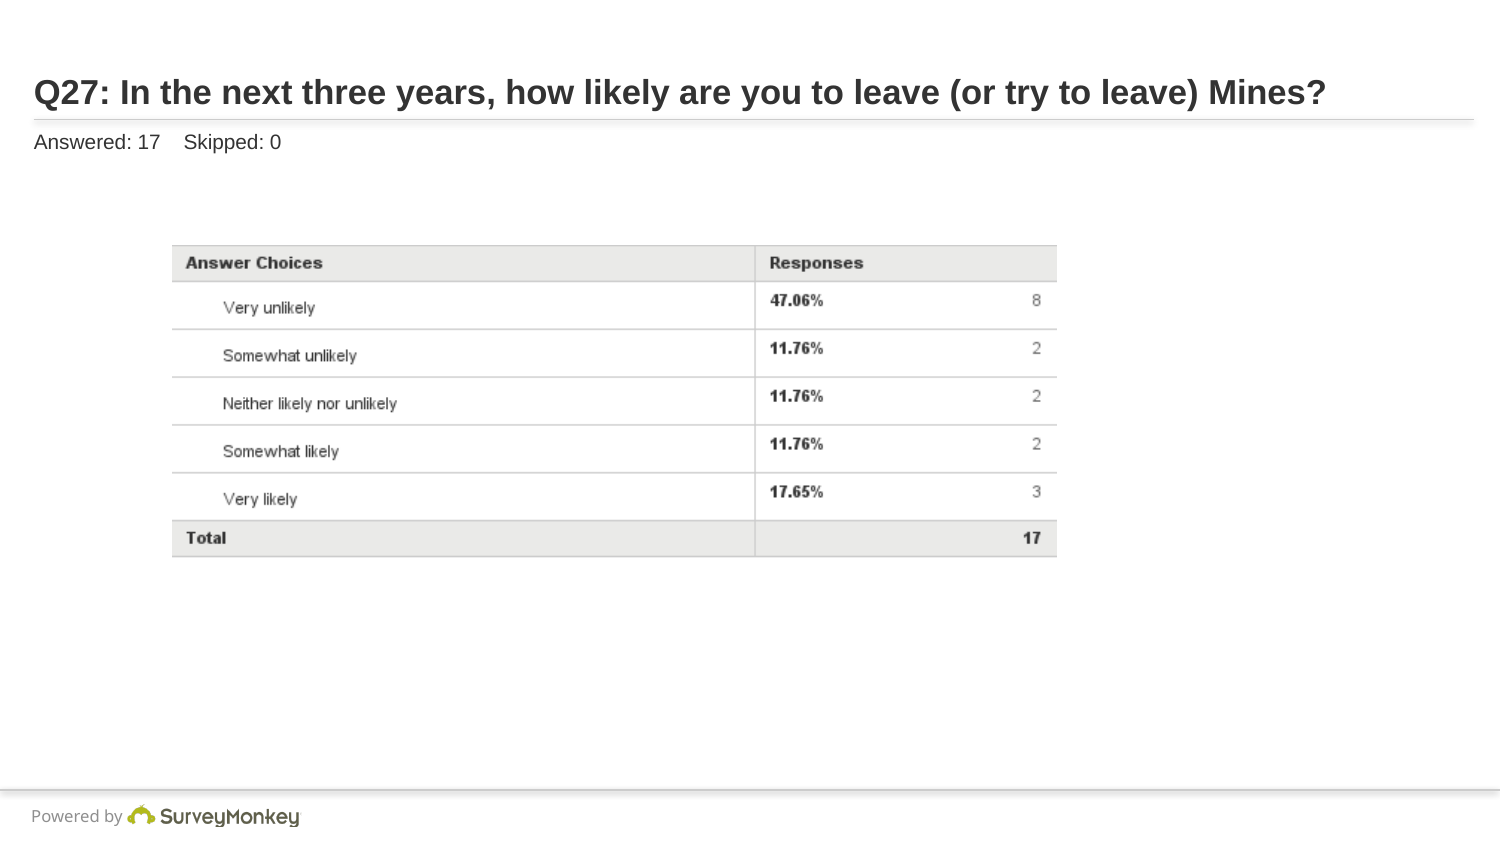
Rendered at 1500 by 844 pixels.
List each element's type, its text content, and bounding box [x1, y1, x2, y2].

title Q27: In the next three years, how likely are you to leave (or try to leave) Mines? [18, 54, 1369, 119]
list Answered: 17 Skipped: 0 [18, 120, 894, 162]
picture [171, 245, 1057, 559]
